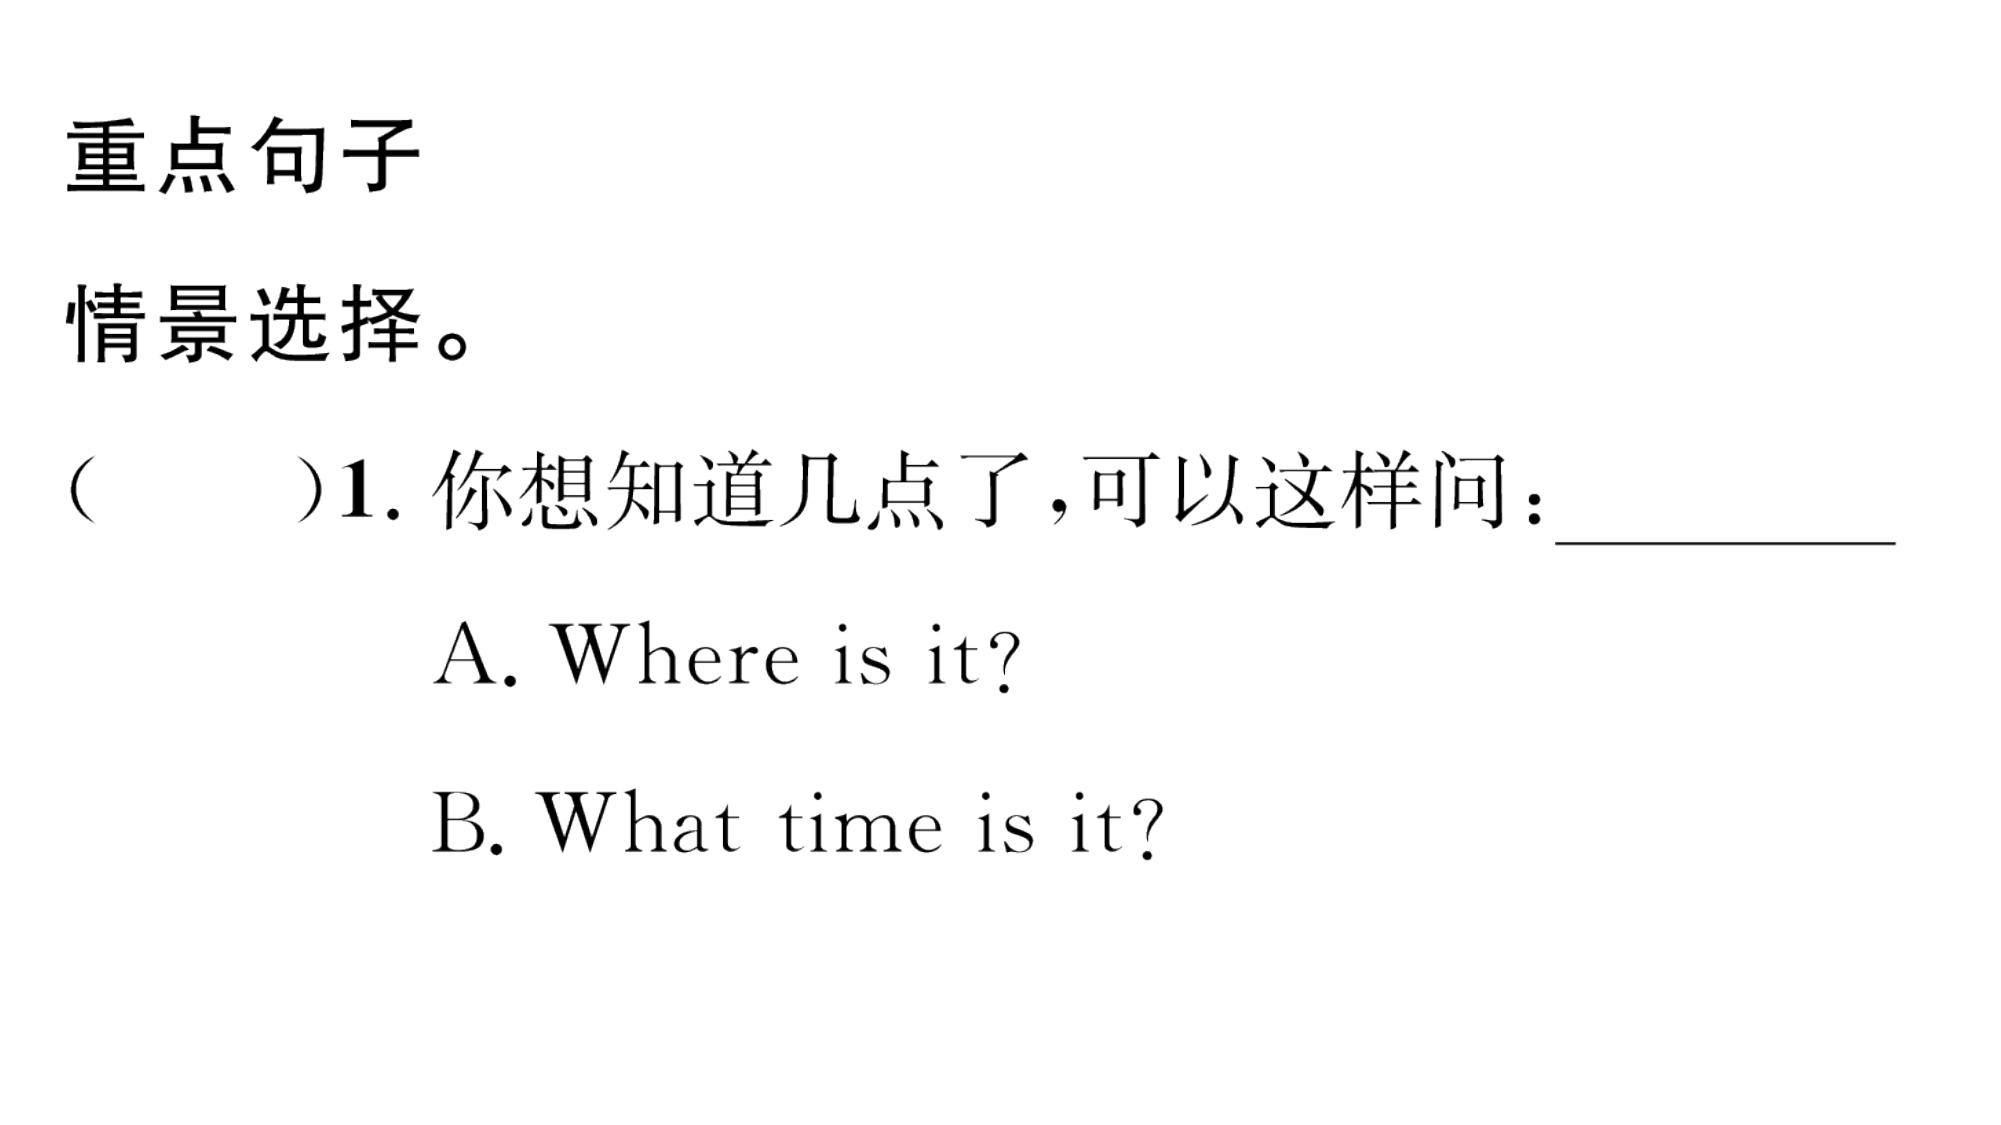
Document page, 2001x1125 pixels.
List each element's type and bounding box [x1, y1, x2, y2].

picture [58, 58, 1949, 902]
